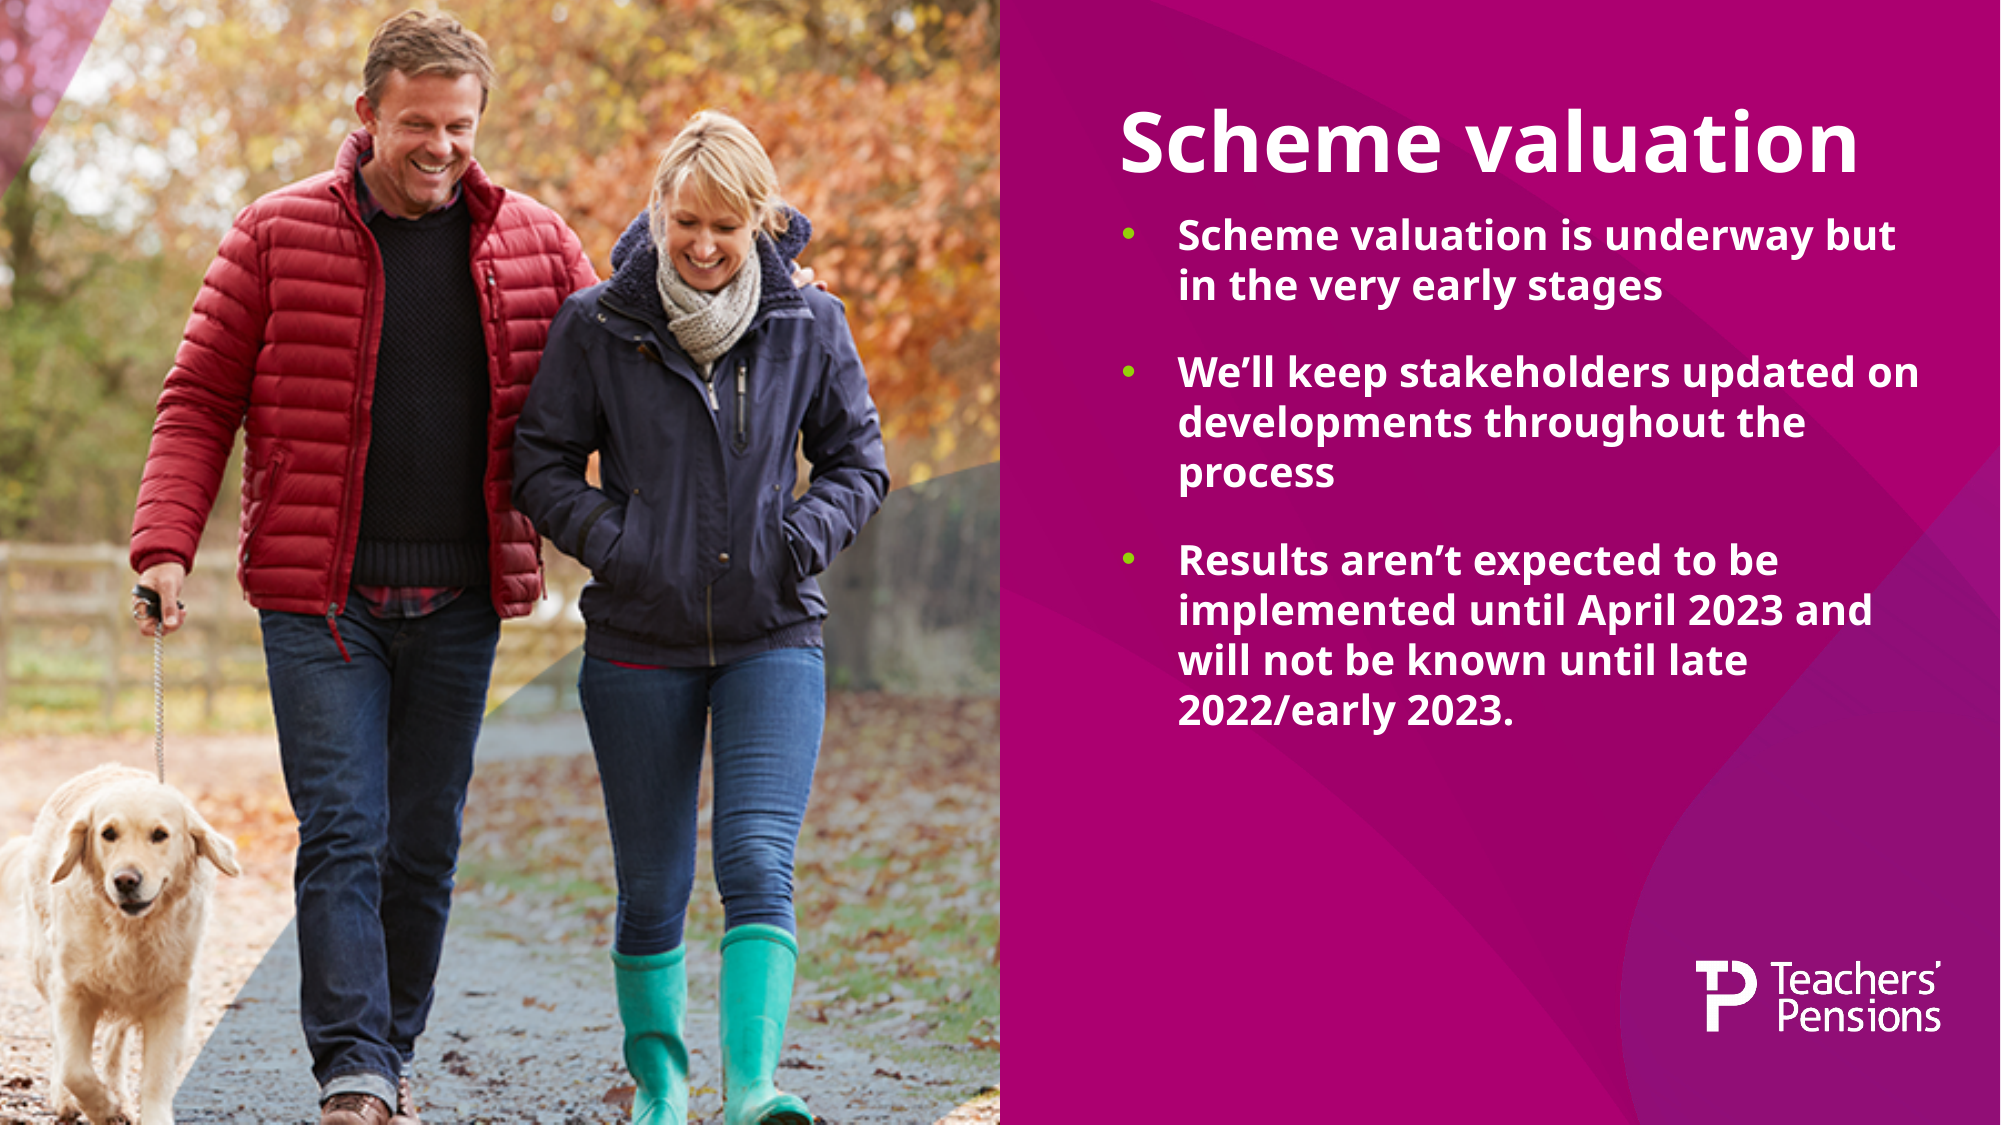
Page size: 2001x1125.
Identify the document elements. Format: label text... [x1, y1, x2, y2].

list Scheme valuation is underway but in the very early stages We’ll keep stakeholders updated on developments throughout the process Results aren’t expected to be implemented until April 2023 and will not be known until late 2022/early 2023. [1121, 208, 1945, 959]
title Scheme valuation [1119, 91, 1945, 191]
picture [0, 0, 2001, 1125]
